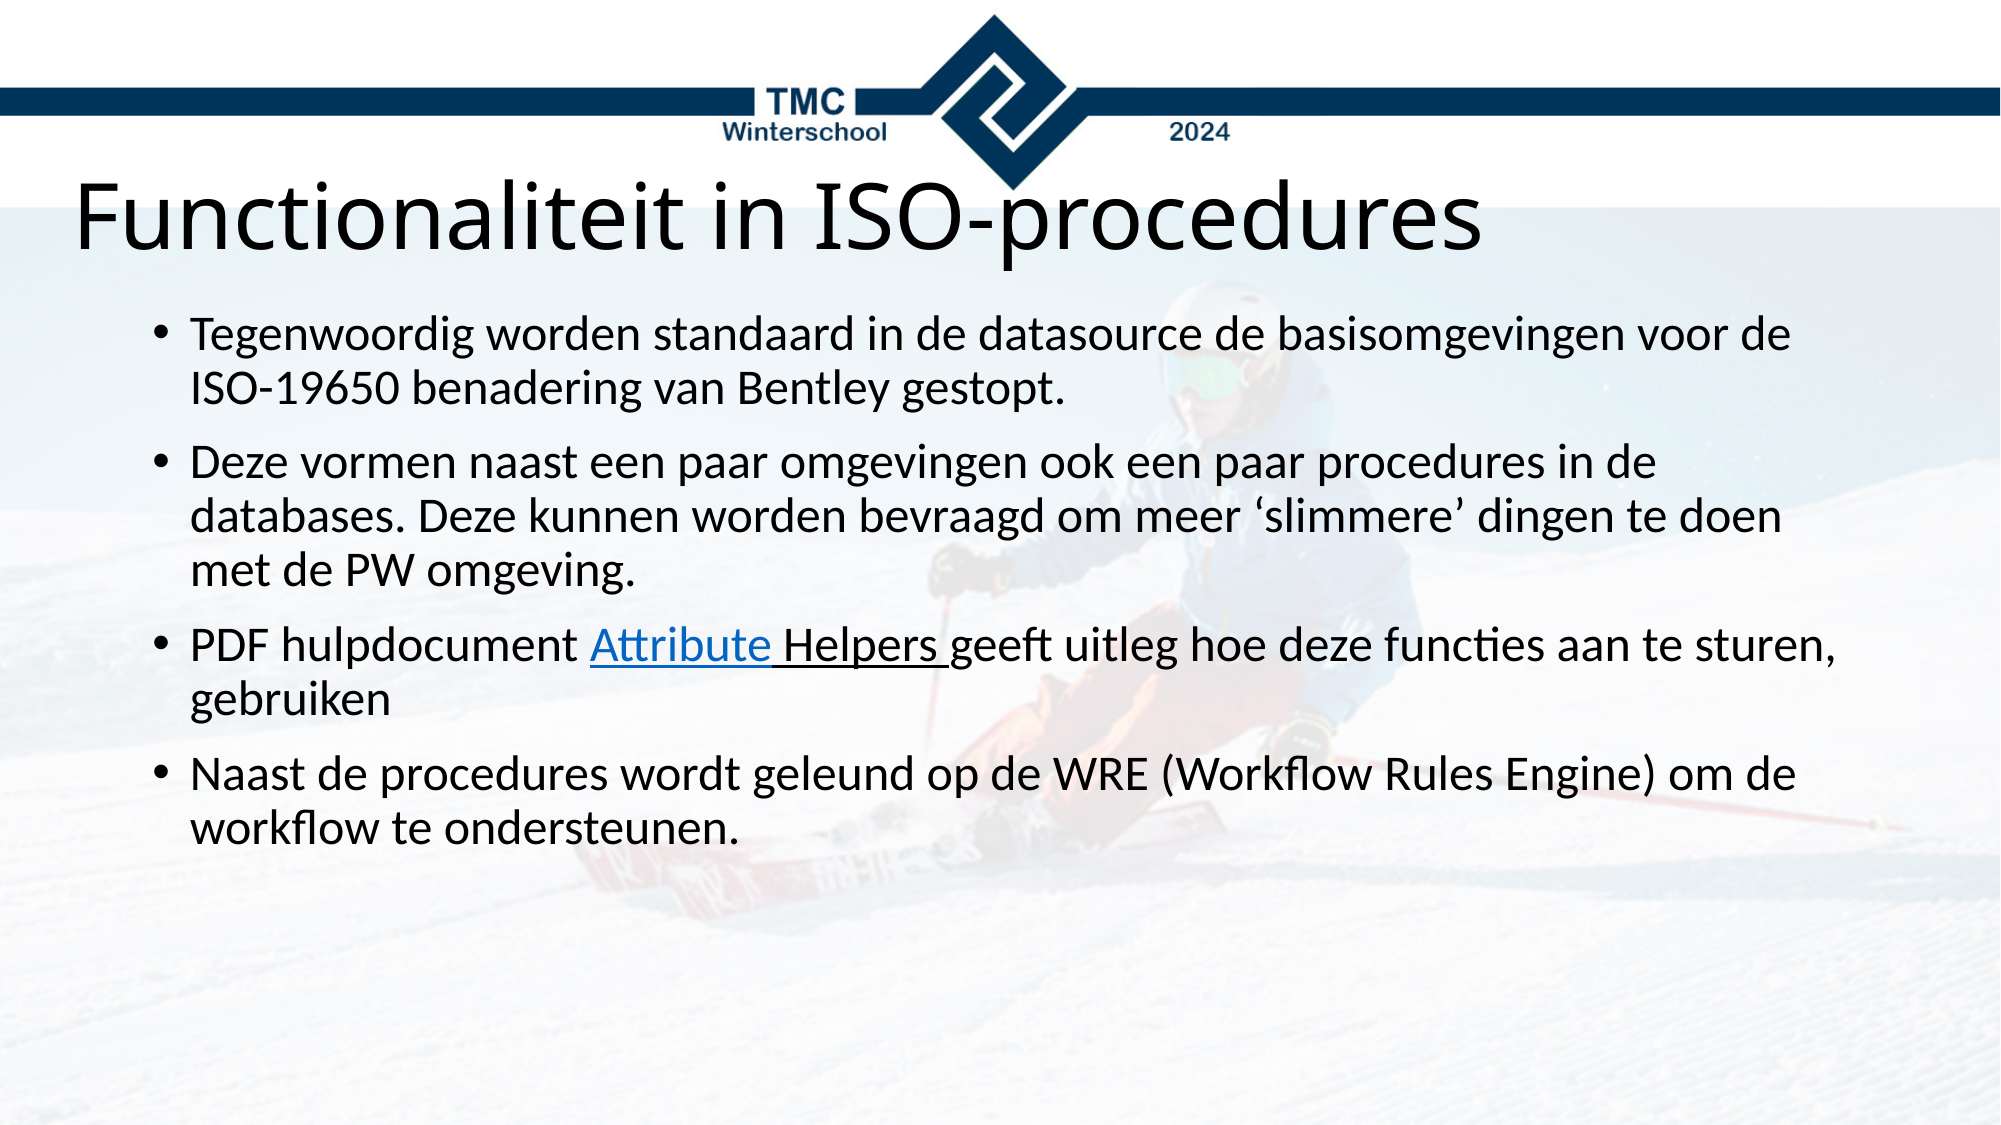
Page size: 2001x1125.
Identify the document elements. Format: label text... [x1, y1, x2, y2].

title Functionaliteit in ISO-procedures [57, 111, 1783, 330]
list Tegenwoordig worden standaard in de datasource de basisomgevingen voor de ISO-19650 benadering van Bentley gestopt. Deze vormen naast een paar omgevingen ook een paar procedures in de databases. Deze kunnen worden bevraagd om meer ‘slimmere’ dingen te doen met de PW omgeving. PDF hulpdocument Attribute Helpers geeft uitleg hoe deze functies aan te sturen, gebruiken Naast de procedures wordt geleund op de WRE (Workflow Rules Engine) om de workflow te ondersteunen. [137, 299, 1863, 1014]
picture [0, 0, 2001, 1125]
